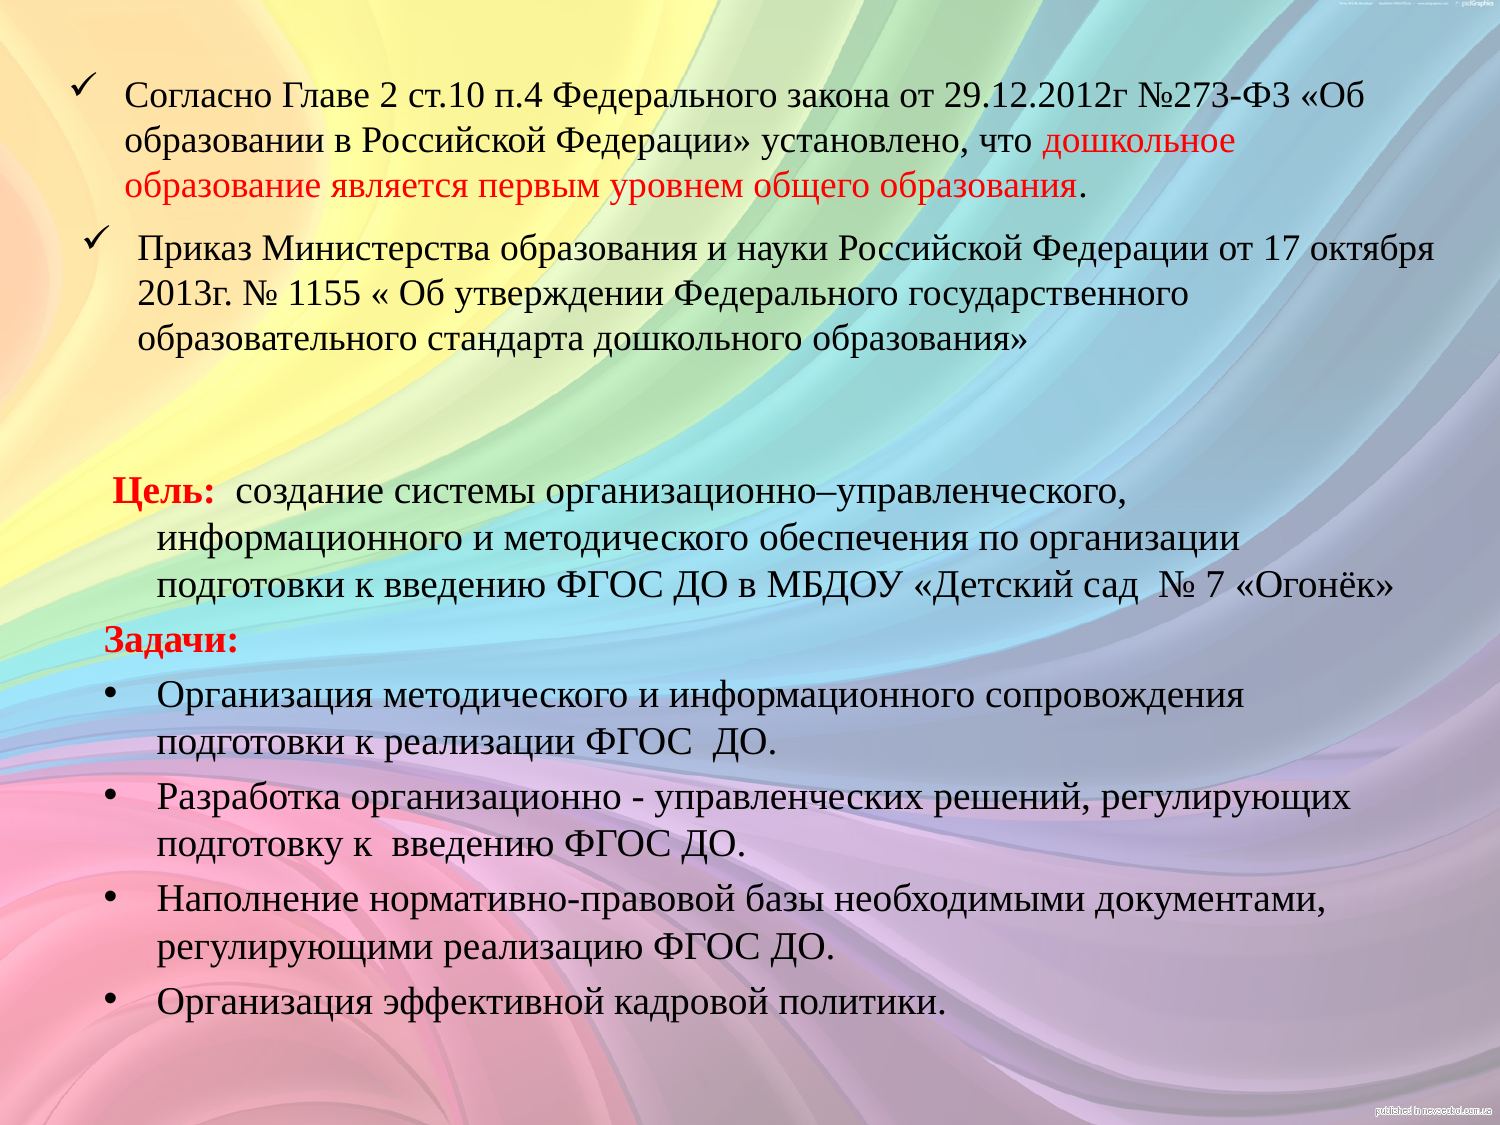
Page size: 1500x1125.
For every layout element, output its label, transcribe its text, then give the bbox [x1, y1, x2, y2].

text_box [64, 645, 1459, 953]
text_box Приказ Министерства образования и науки Российской Федерации от 17 октября 2013г. № 1155 « Об утверждении Федерального государственного образовательного стандарта дошкольного образования» [66, 208, 1461, 374]
list Цель: создание системы организационно–управленческого, информационного и методического обеспечения по организации подготовки к введению ФГОС ДО в МБДОУ «Детский сад № 7 «Огонёк» Задачи: Организация методического и информационного сопровождения подготовки к реализации ФГОС ДО. Разработка организационно - управленческих решений, регулирующих подготовку к введению ФГОС ДО. Наполнение нормативно-правовой базы необходимыми документами, регулирующими реализацию ФГОС ДО. Организация эффективной кадровой политики. [88, 953, 1439, 1047]
list Цель: создание системы организационно–управленческого, информационного и методического обеспечения по организации подготовки к введению ФГОС ДО в МБДОУ «Детский сад № 7 «Огонёк» Задачи: Организация методического и информационного сопровождения подготовки к реализации ФГОС ДО. Разработка организационно - управленческих решений, регулирующих подготовку к введению ФГОС ДО. Наполнение нормативно-правовой базы необходимыми документами, регулирующими реализацию ФГОС ДО. Организация эффективной кадровой политики. [88, 456, 1439, 645]
title Согласно Главе 2 ст.10 п.4 Федерального закона от 29.12.2012г №273-Ф3 «Об образовании в Российской Федерации» установлено, что дошкольное образование является первым уровнем общего образования. [53, 54, 1448, 220]
